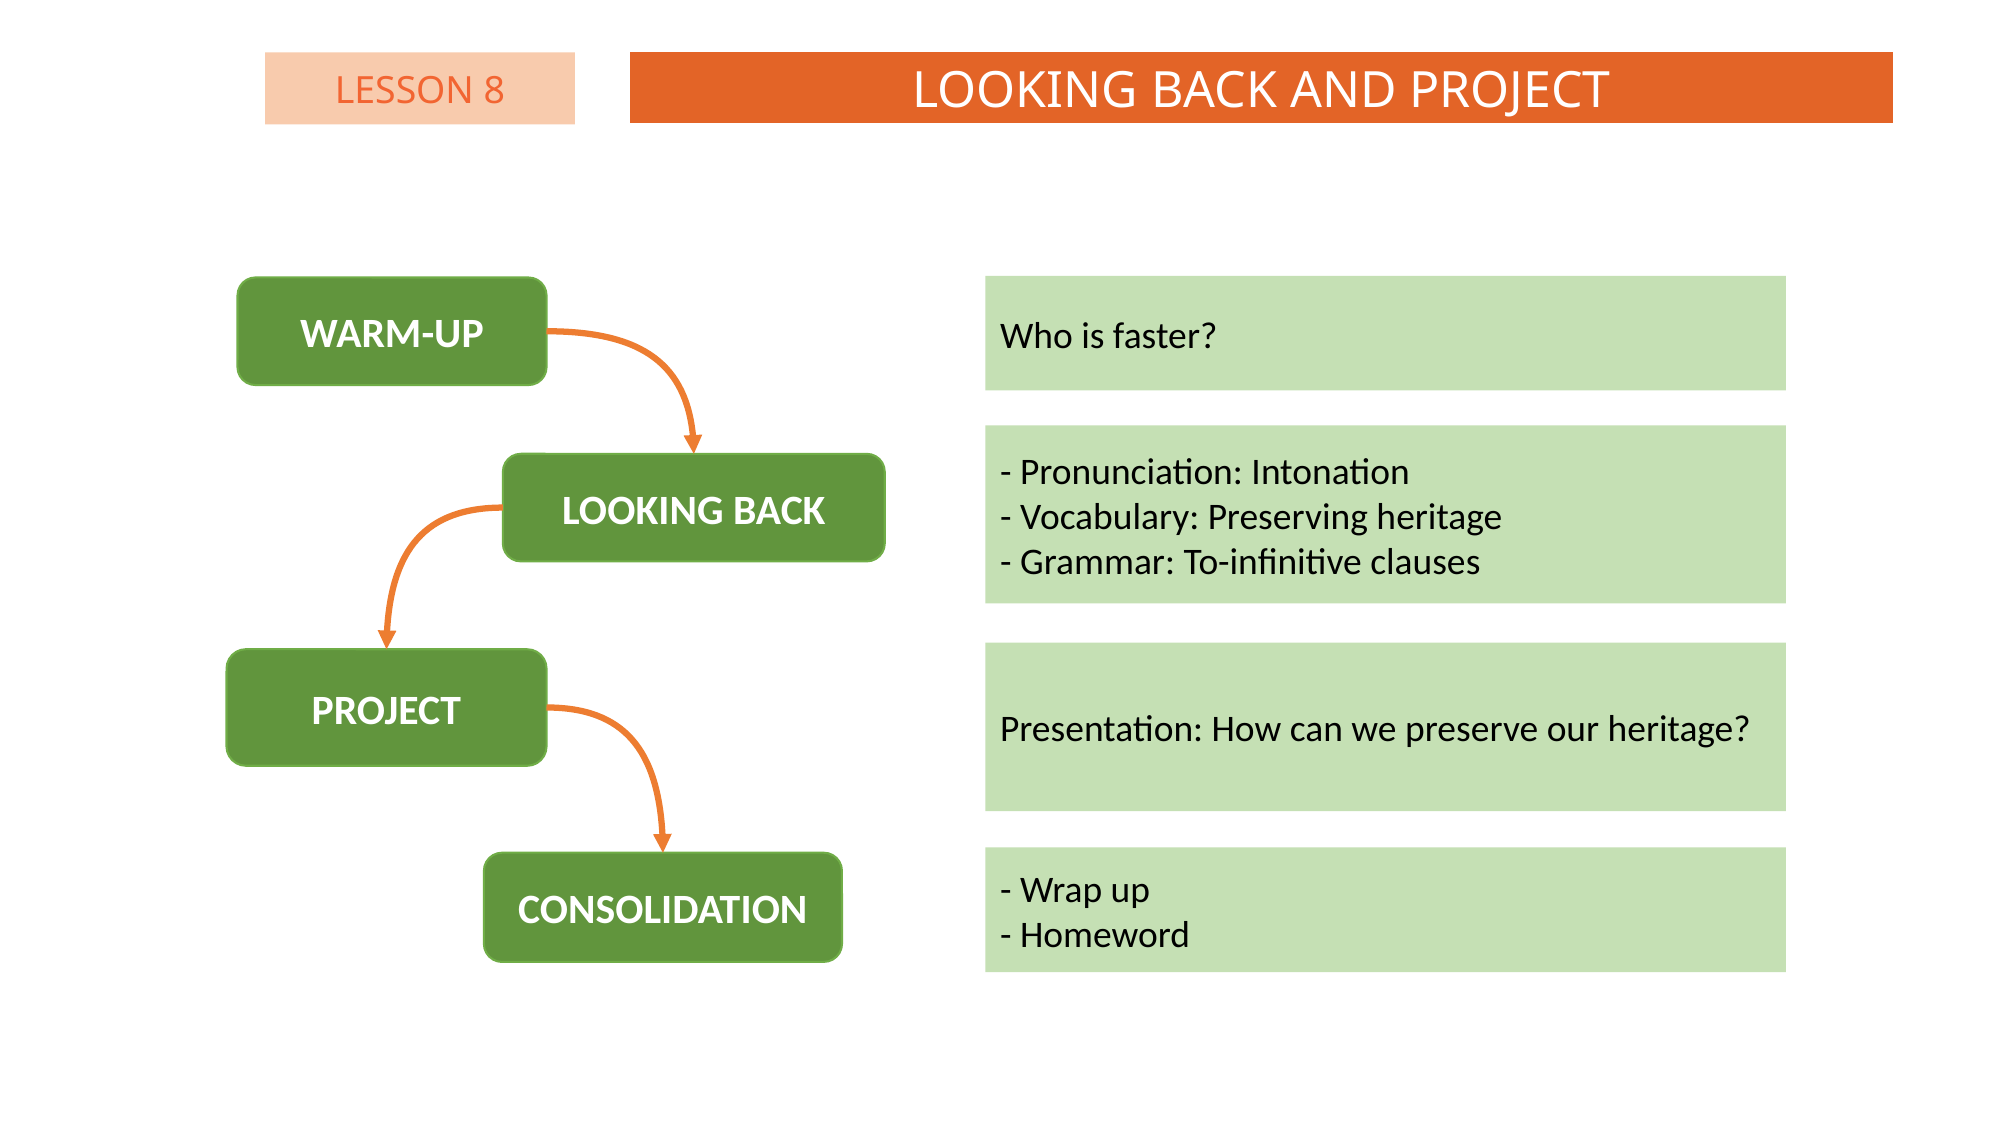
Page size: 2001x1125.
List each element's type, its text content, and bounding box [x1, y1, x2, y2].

text_box WARM-UP [236, 276, 548, 387]
text_box - Wrap up - Homeword [984, 846, 1787, 973]
text_box - Pronunciation: Intonation - Vocabulary: Preserving heritage - Grammar: To-infinitive clauses [984, 424, 1787, 604]
text_box Presentation: How can we preserve our heritage? [984, 641, 1787, 812]
text_box LOOKING BACK AND PROJECT [627, 49, 1896, 126]
text_box LESSON 8 [264, 51, 576, 125]
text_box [546, 707, 663, 853]
text_box PROJECT [225, 648, 548, 767]
text_box LOOKING BACK [501, 452, 886, 563]
text_box Who is faster? [984, 275, 1787, 392]
text_box CONSOLIDATION [482, 851, 844, 963]
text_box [386, 507, 503, 650]
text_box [546, 331, 694, 454]
